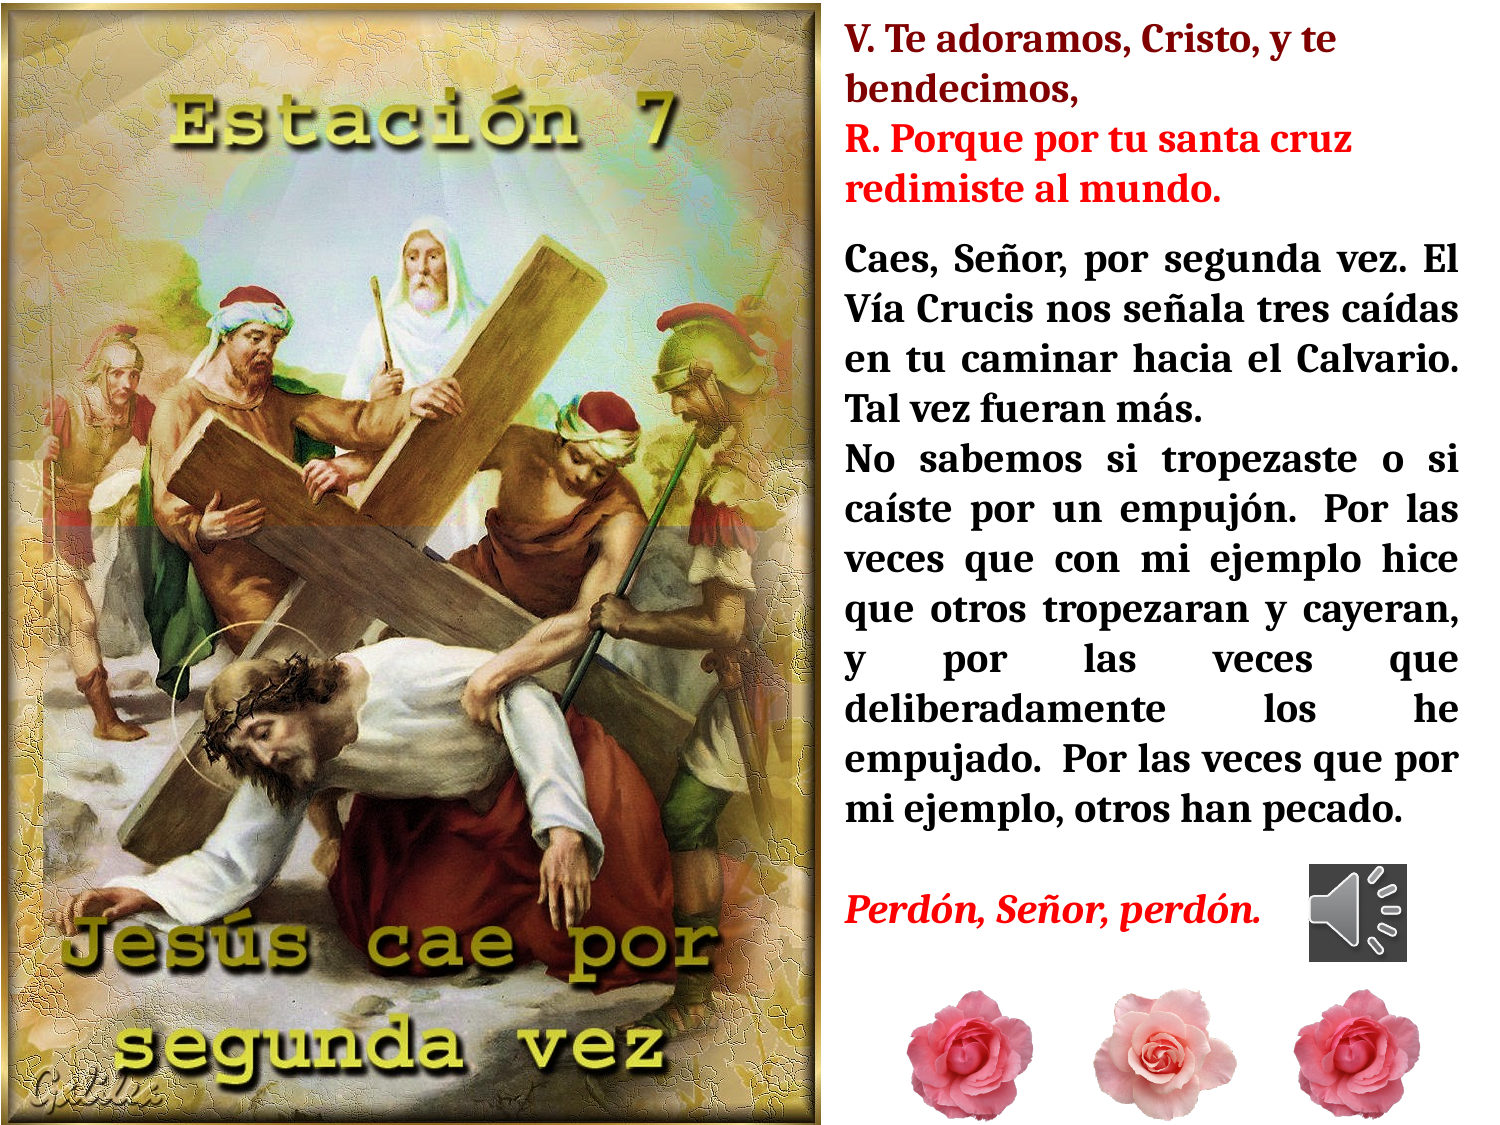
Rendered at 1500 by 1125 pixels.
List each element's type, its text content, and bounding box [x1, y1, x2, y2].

text_box V. Te adoramos, Cristo, y te bendecimos, R. Porque por tu santa cruz redimiste al mundo. Caes, Señor, por segunda vez. El Vía Crucis nos señala tres caídas en tu caminar hacia el Calvario. Tal vez fueran más. No sabemos si tropezaste o si caíste por un empujón. Por las veces que con mi ejemplo hice que otros tropezaran y cayeran, y por las veces que deliberadamente los he empujado. Por las veces que por mi ejemplo, otros han pecado. Perdón, Señor, perdón. [829, 3, 1475, 989]
picture [1290, 985, 1425, 1121]
picture [903, 987, 1038, 1122]
picture [1, 3, 822, 1125]
picture [1093, 988, 1237, 1121]
picture [1307, 862, 1408, 964]
